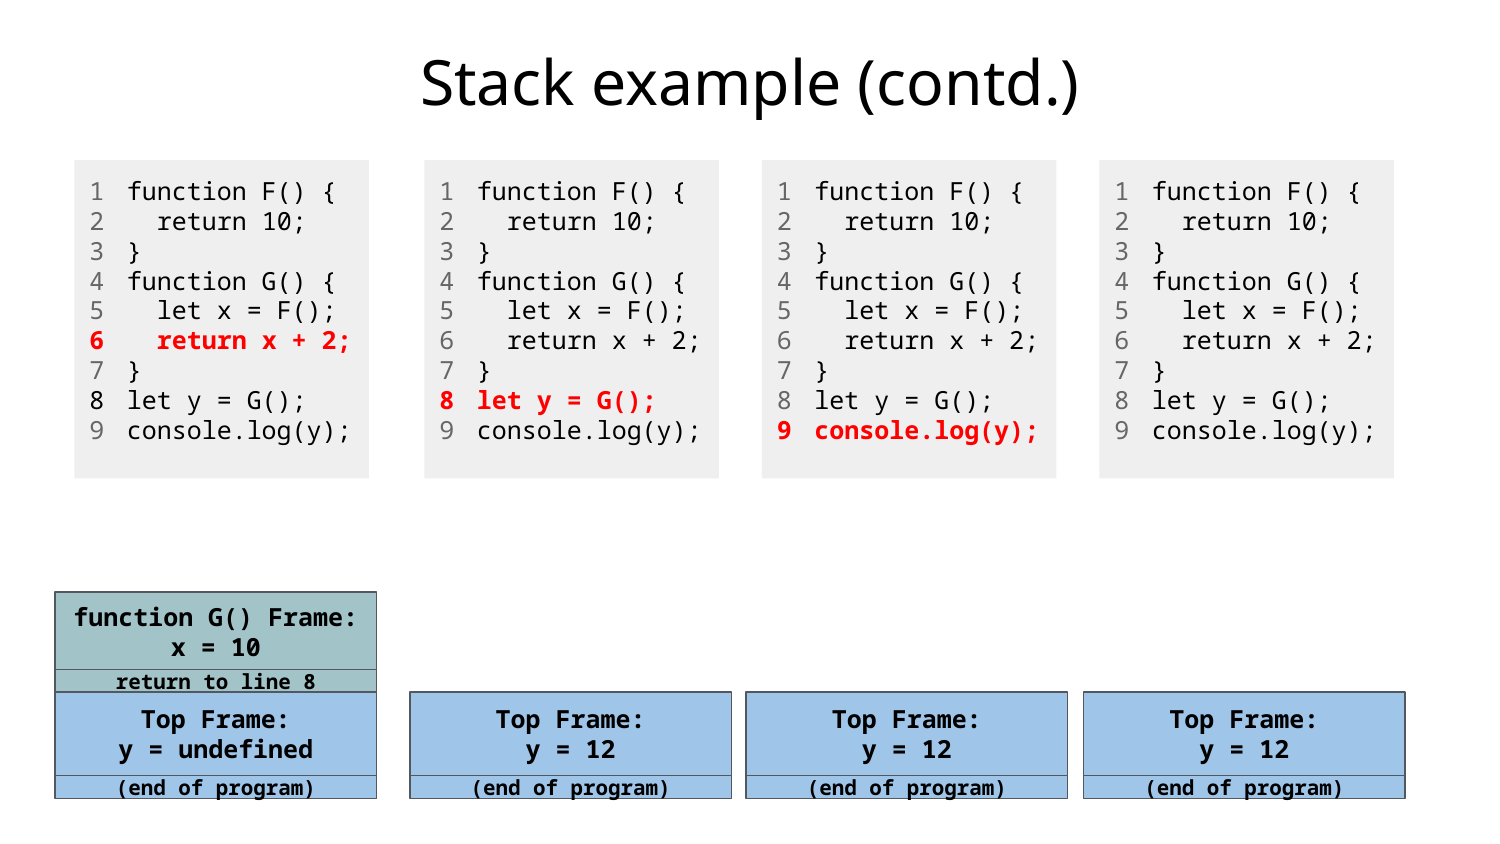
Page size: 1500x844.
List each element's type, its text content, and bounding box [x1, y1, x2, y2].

text_box function F() { return 10; } function G() { let x = F(); return x + 2; } let y = G(); console.log(y); [1099, 160, 1394, 479]
text_box function F() { return 10; } function G() { let x = F(); return x + 2; } let y = G(); console.log(y); [74, 160, 369, 479]
text_box function F() { return 10; } function G() { let x = F(); return x + 2; } let y = G(); console.log(y); [761, 160, 1057, 479]
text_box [409, 692, 732, 799]
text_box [1083, 692, 1406, 799]
title Stack example (contd.) [109, 38, 1391, 123]
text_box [54, 591, 377, 799]
text_box function F() { return 10; } function G() { let x = F(); return x + 2; } let y = G(); console.log(y); [424, 160, 719, 479]
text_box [745, 692, 1068, 799]
